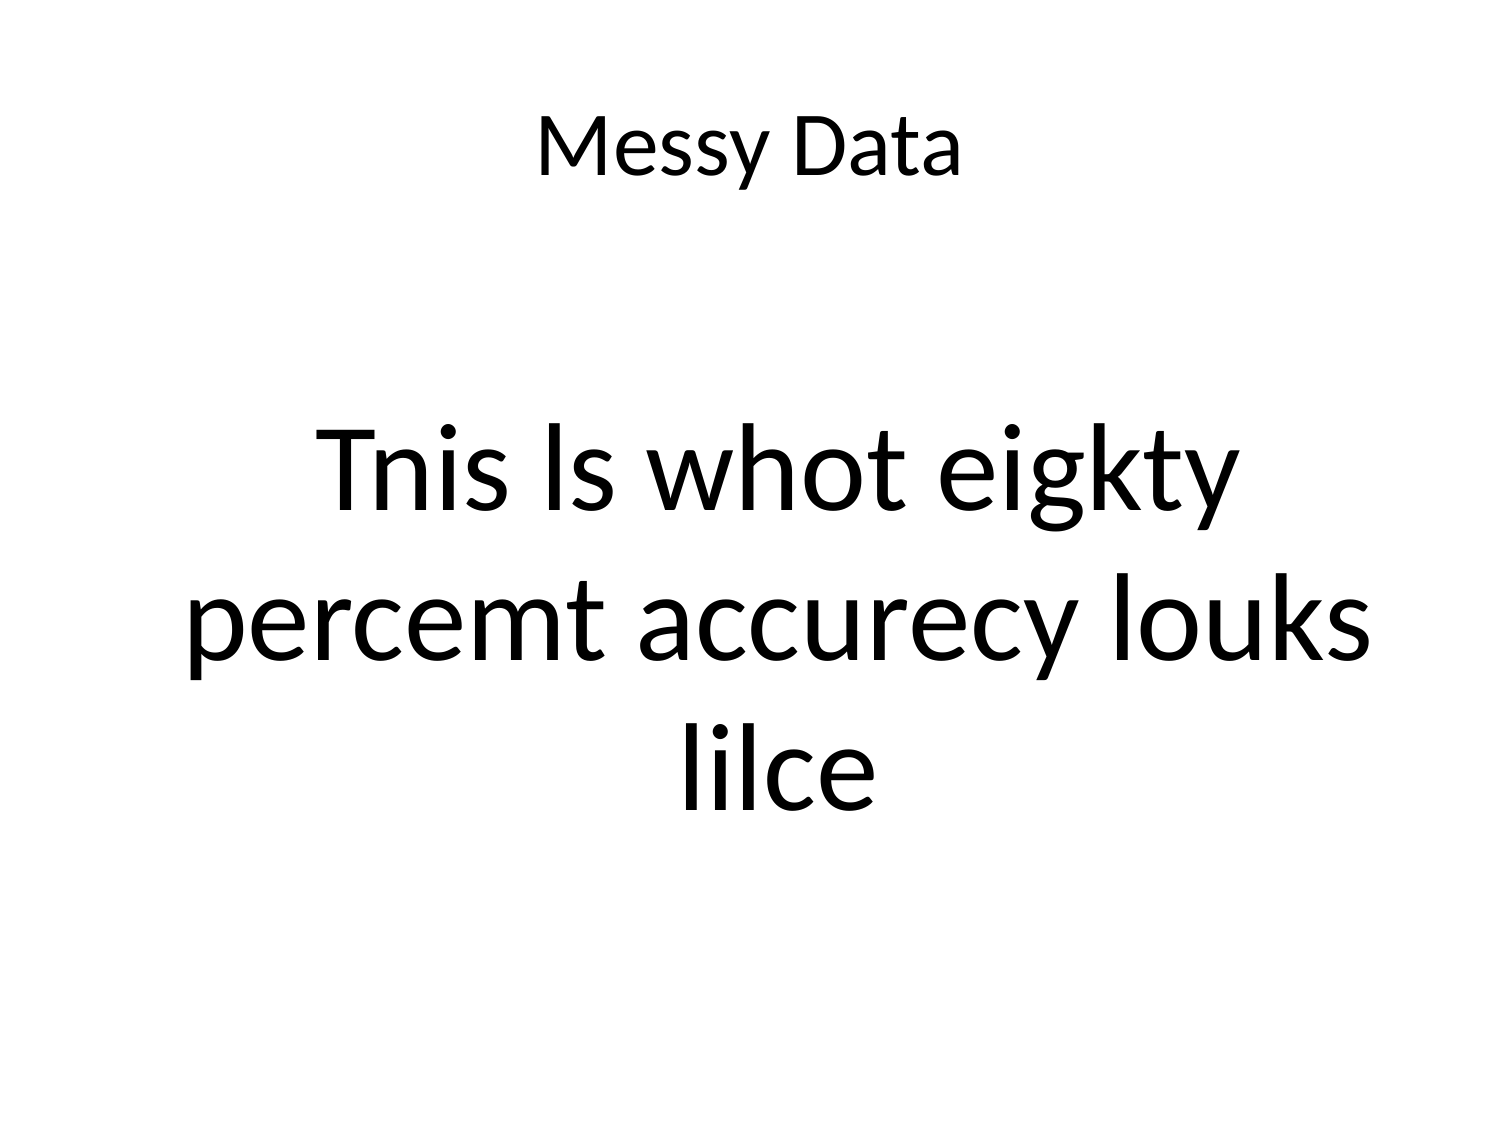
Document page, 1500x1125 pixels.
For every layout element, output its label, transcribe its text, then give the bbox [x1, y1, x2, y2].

list Tnis ls whot eigkty percemt accurecy louks lilce [75, 377, 1425, 1005]
title Messy Data [75, 45, 1425, 233]
